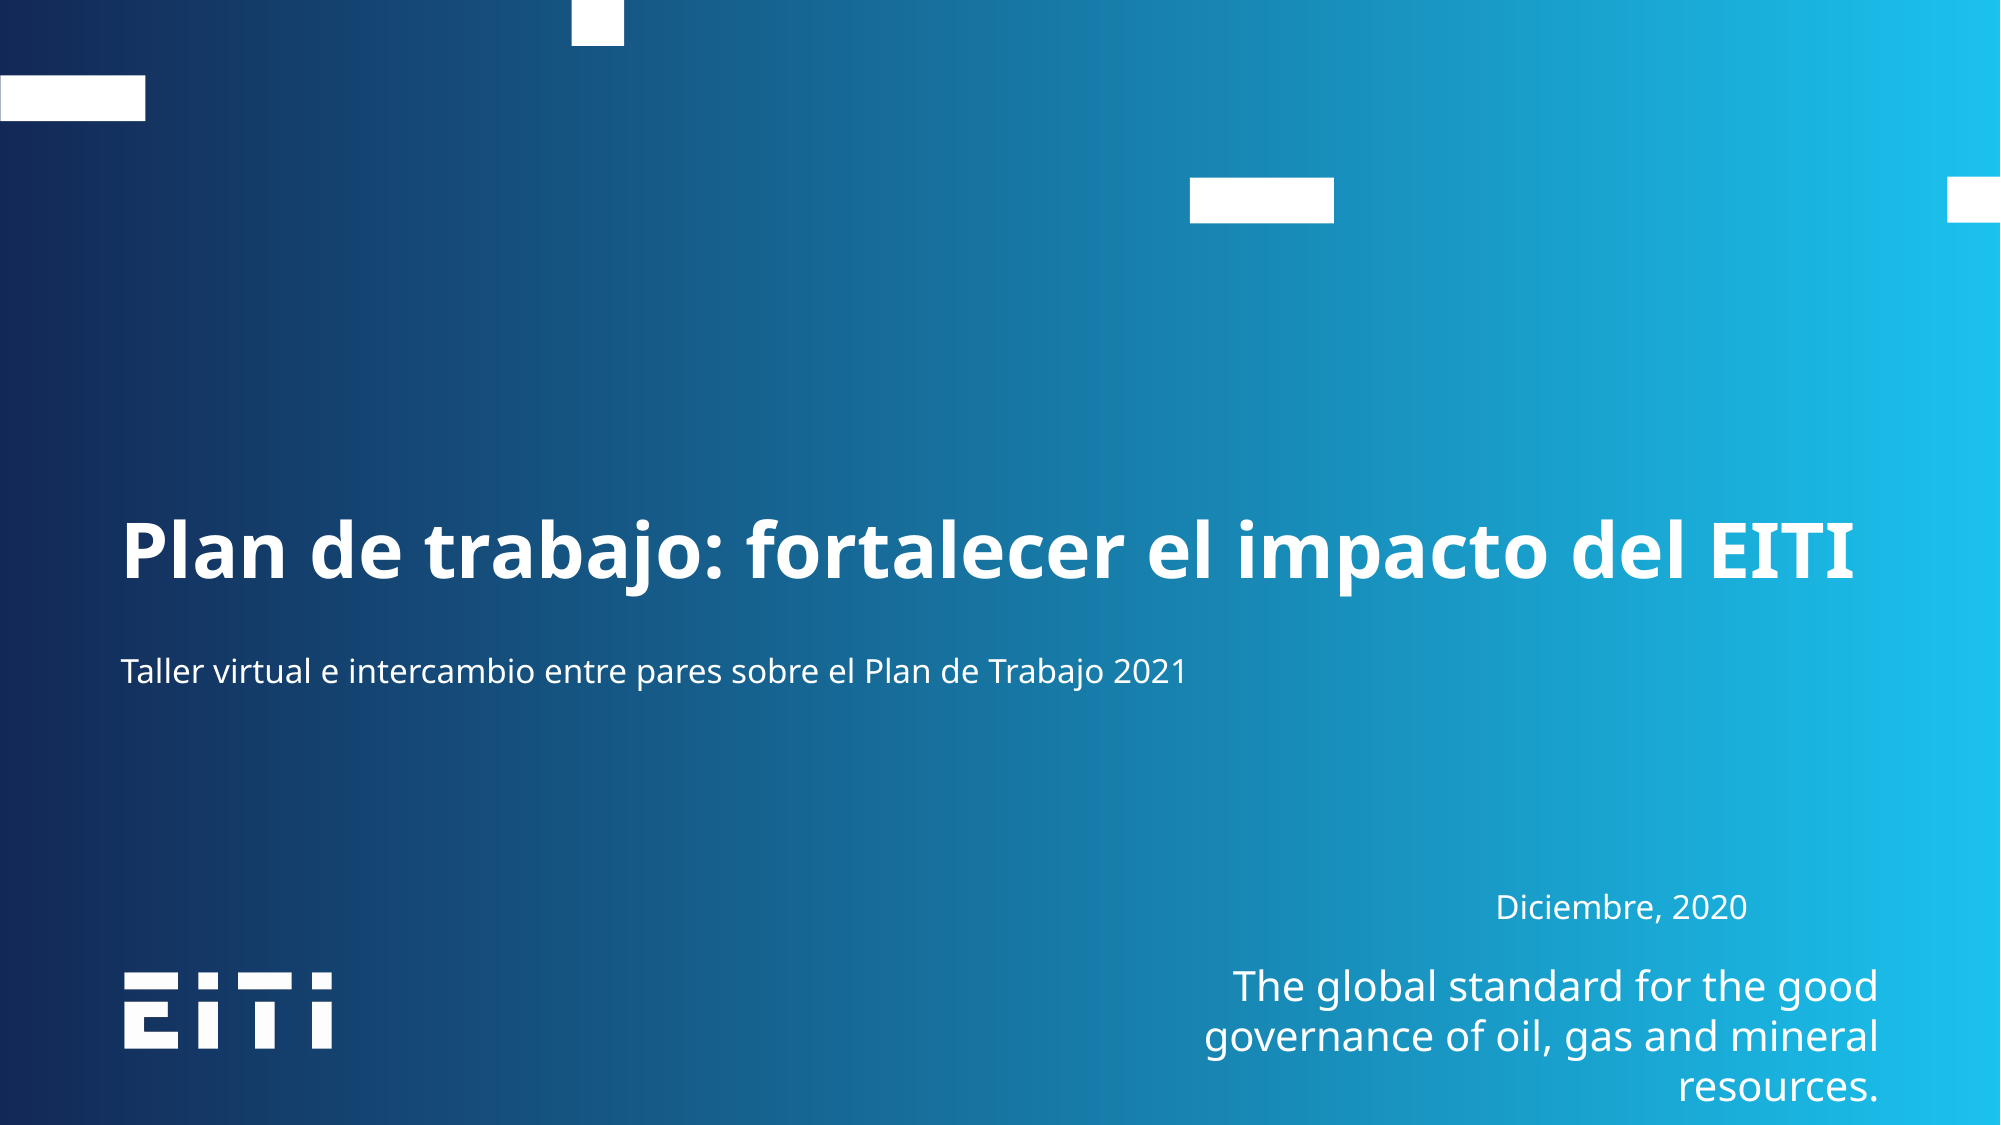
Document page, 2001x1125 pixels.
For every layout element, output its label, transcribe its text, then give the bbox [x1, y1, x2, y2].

picture [105, 955, 351, 1066]
list Plan de trabajo: fortalecer el impacto del EITI [105, 501, 1948, 624]
subtitle Taller virtual e intercambio entre pares sobre el Plan de Trabajo 2021 [105, 637, 1948, 706]
text_box Diciembre, 2020 [1480, 878, 1818, 934]
